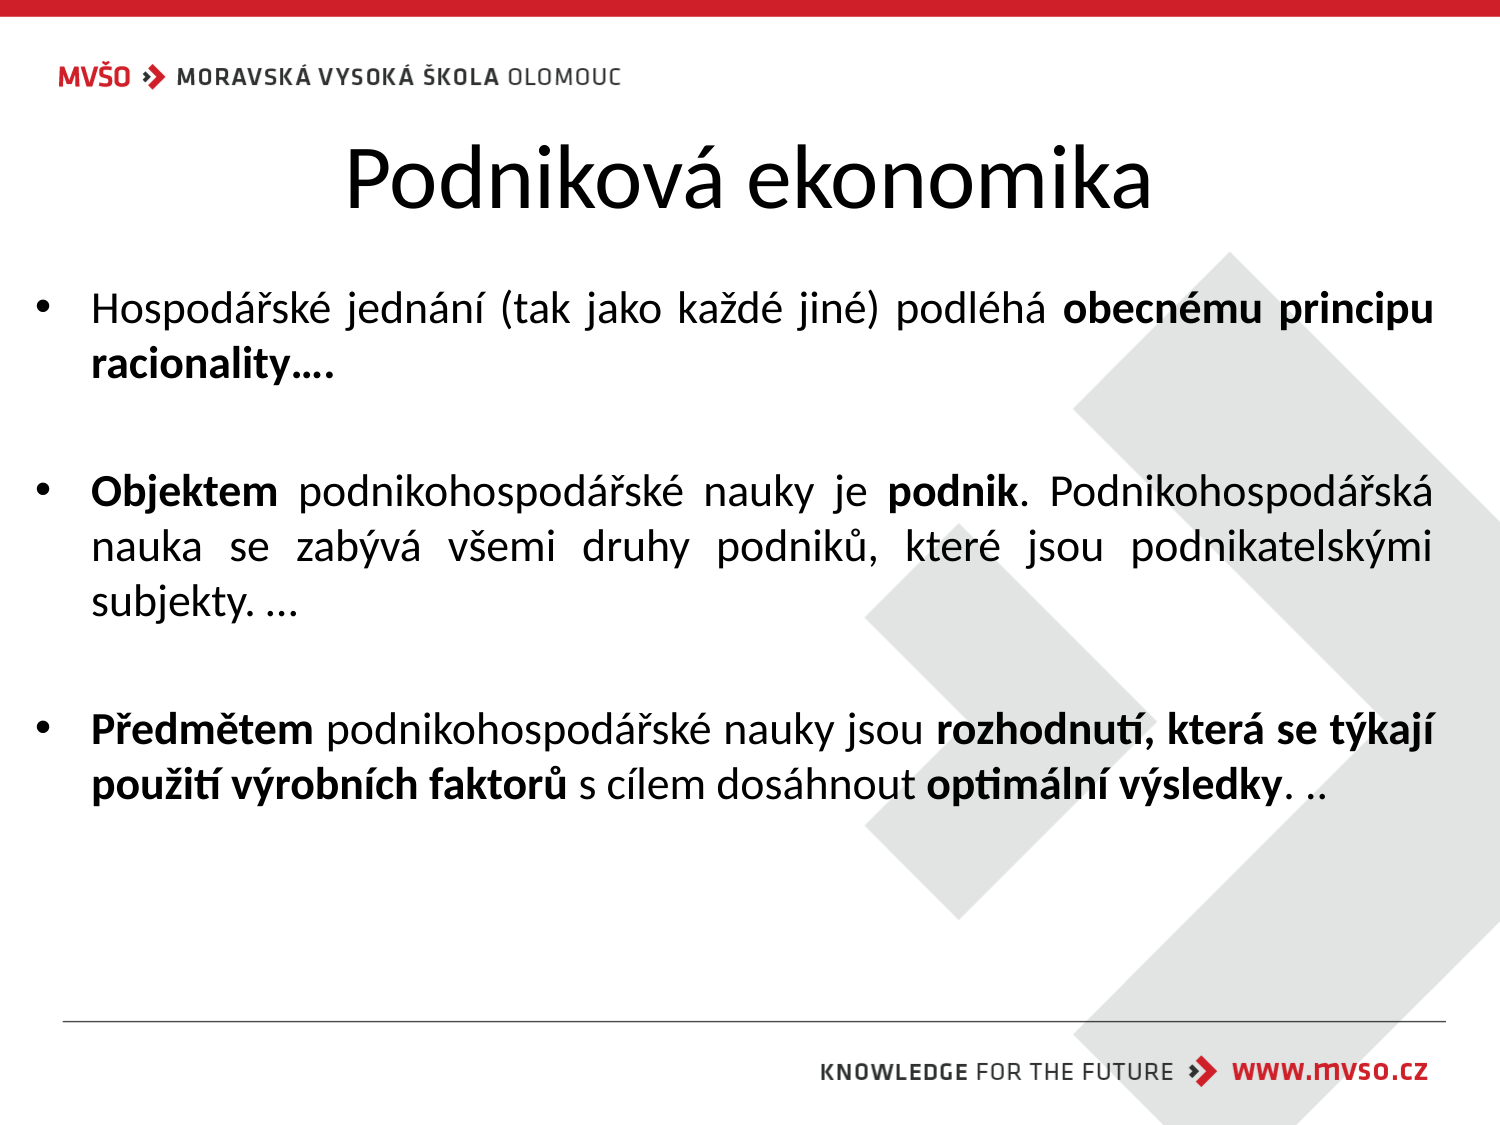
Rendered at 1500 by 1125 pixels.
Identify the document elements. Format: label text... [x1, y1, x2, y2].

list Hospodářské jednání (tak jako každé jiné) podléhá obecnému principu racionality…. Objektem podnikohospodářské nauky je podnik. Podnikohospodářská nauka se zabývá všemi druhy podniků, které jsou podnikatelskými subjekty. … Předmětem podnikohospodářské nauky jsou rozhodnutí, která se týkají použití výrobních faktorů s cílem dosáhnout optimální výsledky. .. [19, 270, 1450, 1125]
picture [0, 0, 1500, 1125]
title Podniková ekonomika [75, 78, 1425, 266]
